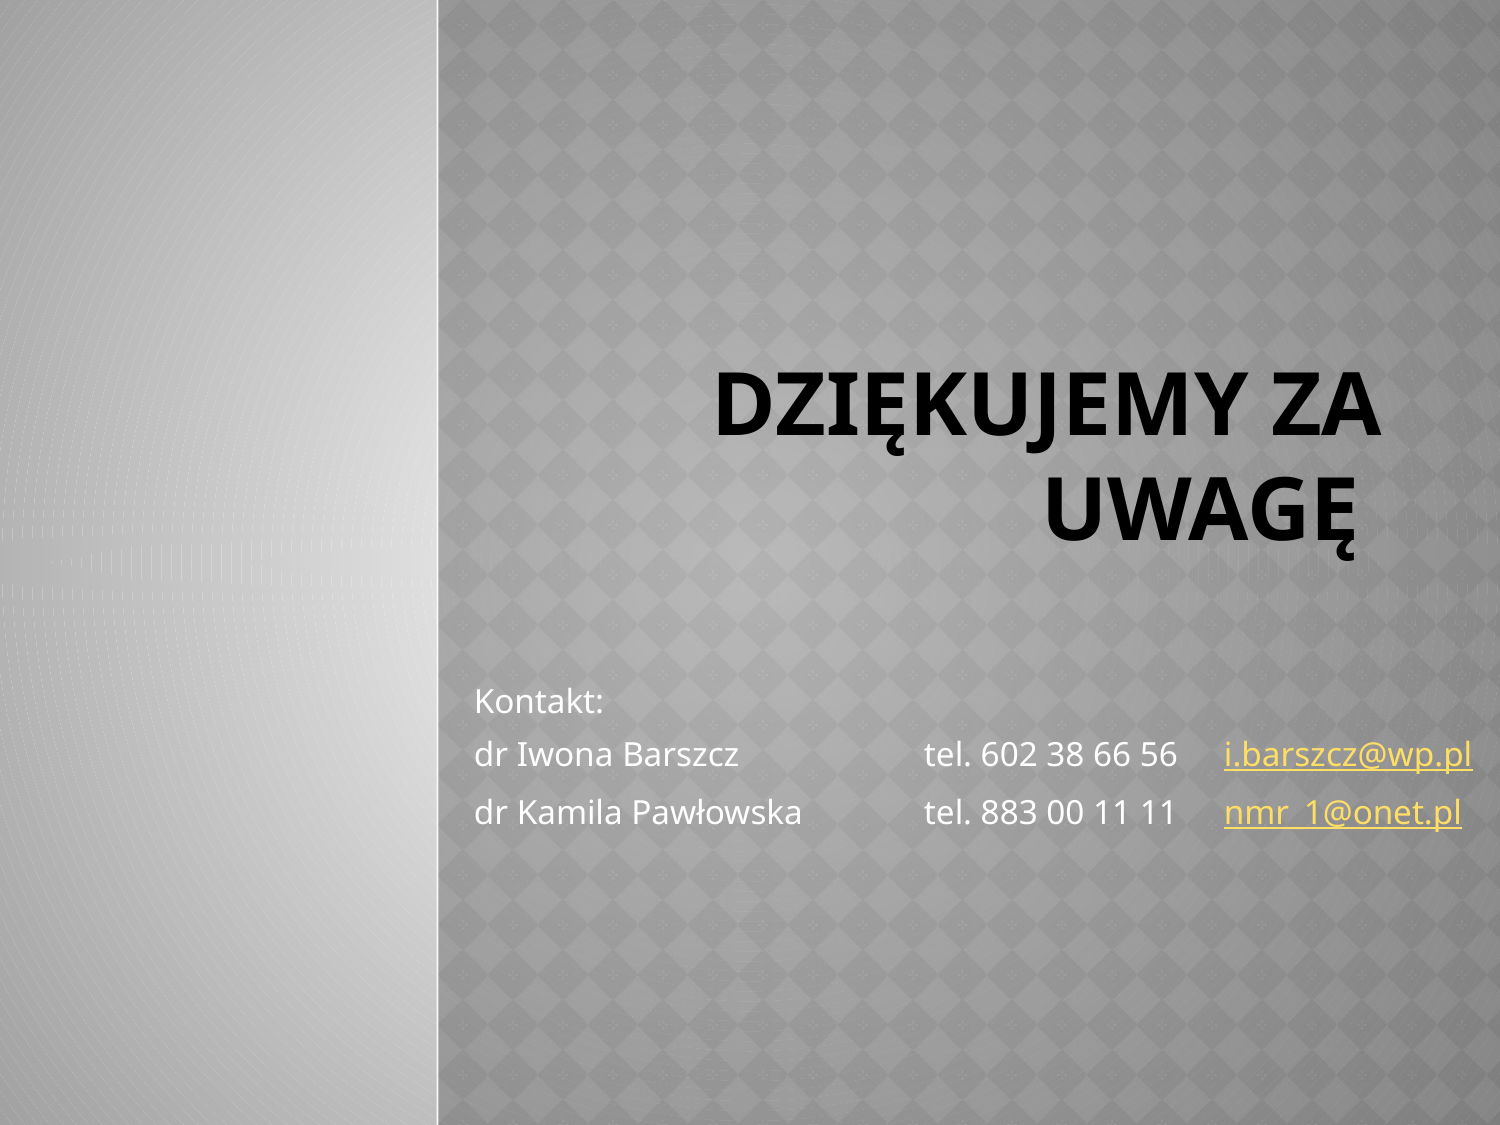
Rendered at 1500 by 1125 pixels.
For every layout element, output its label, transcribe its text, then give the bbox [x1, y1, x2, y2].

title Dziękujemy za uwagę [552, 87, 1390, 558]
subtitle Kontakt: dr Iwona Barszcz tel. 602 38 66 56 i.barszcz@wp.pl dr Kamila Pawłowska tel. 883 00 11 11 nmr_1@onet.pl [466, 680, 1483, 862]
